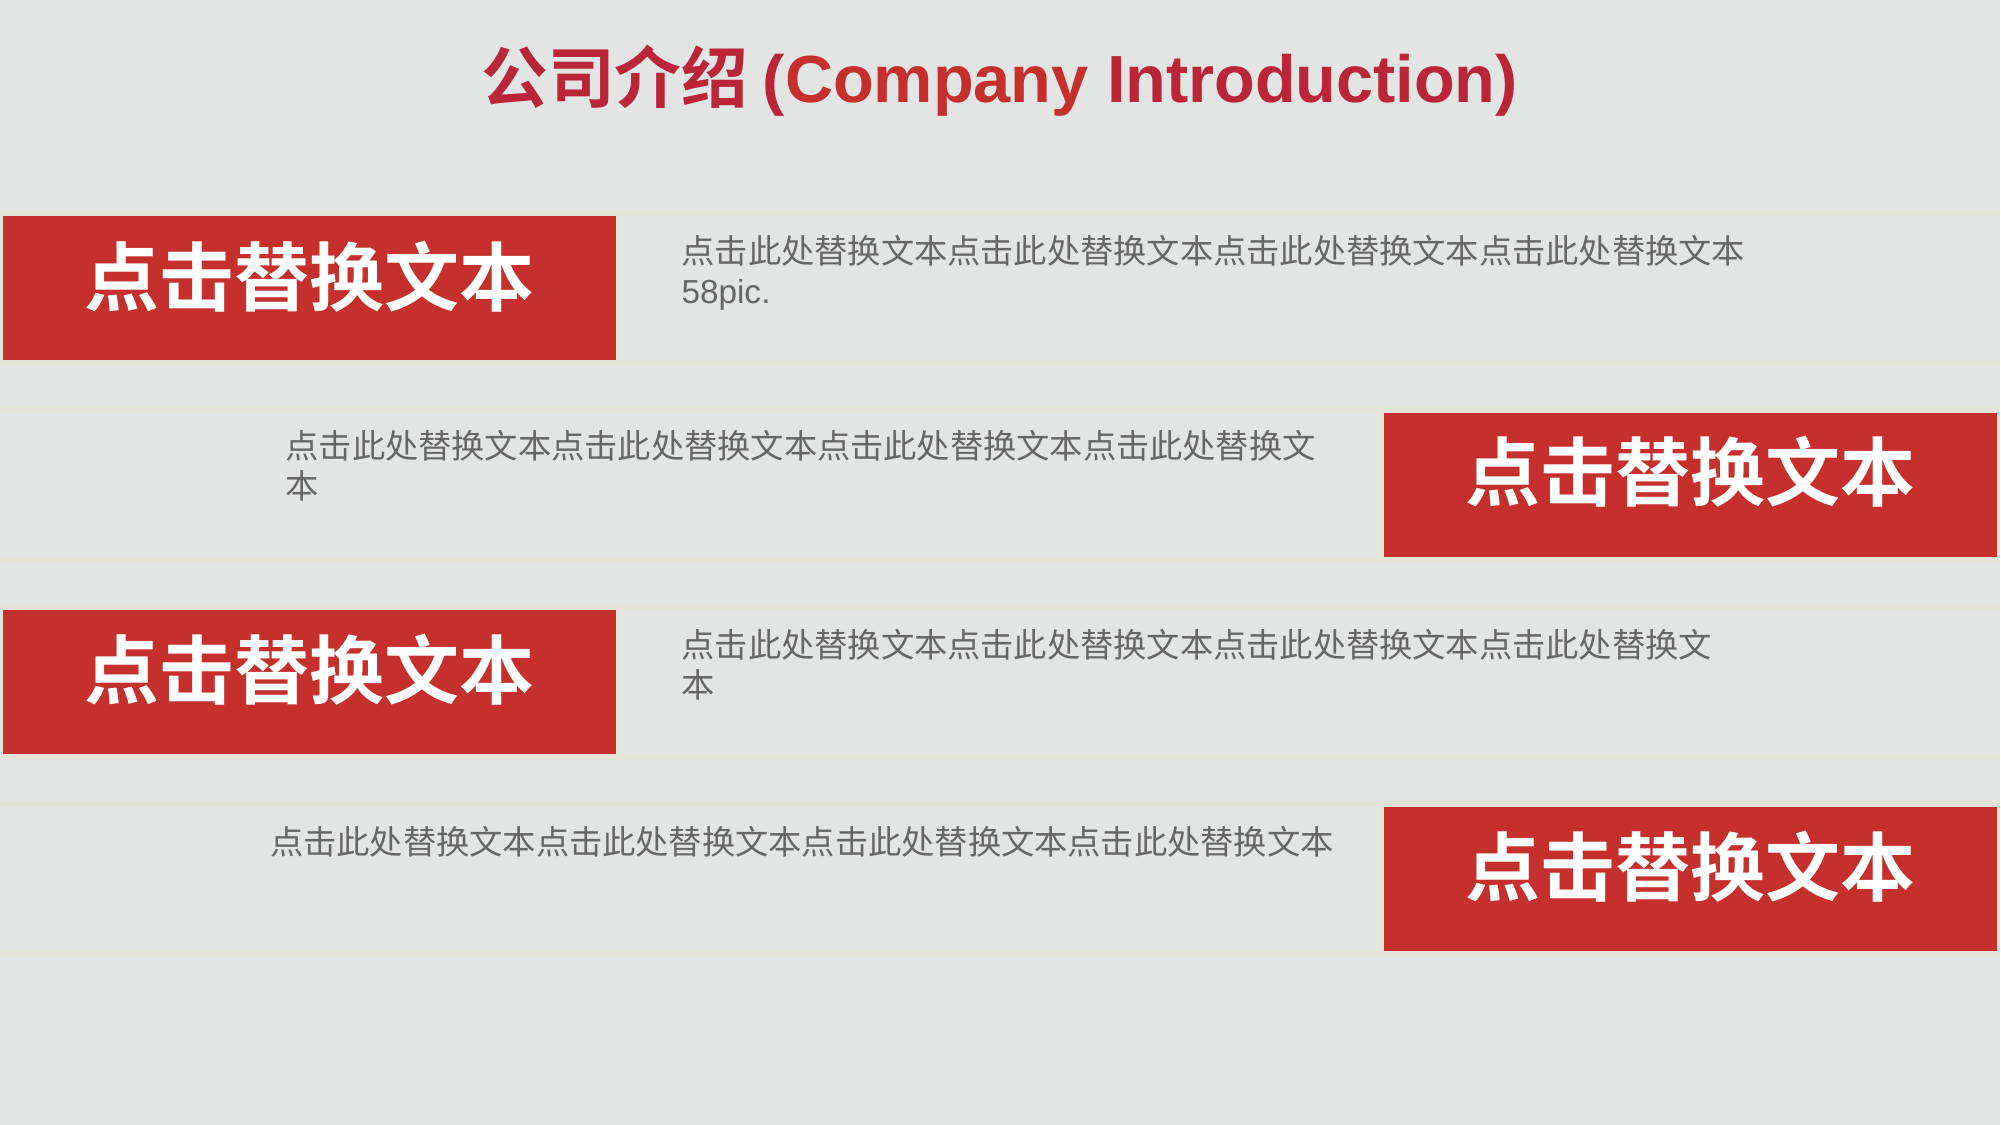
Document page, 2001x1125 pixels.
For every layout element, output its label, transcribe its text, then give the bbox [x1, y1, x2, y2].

title 公司介绍(Company Introduction) [137, 37, 1863, 125]
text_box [0, 607, 2000, 758]
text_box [0, 804, 2000, 955]
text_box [0, 213, 2000, 364]
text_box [0, 410, 2000, 561]
